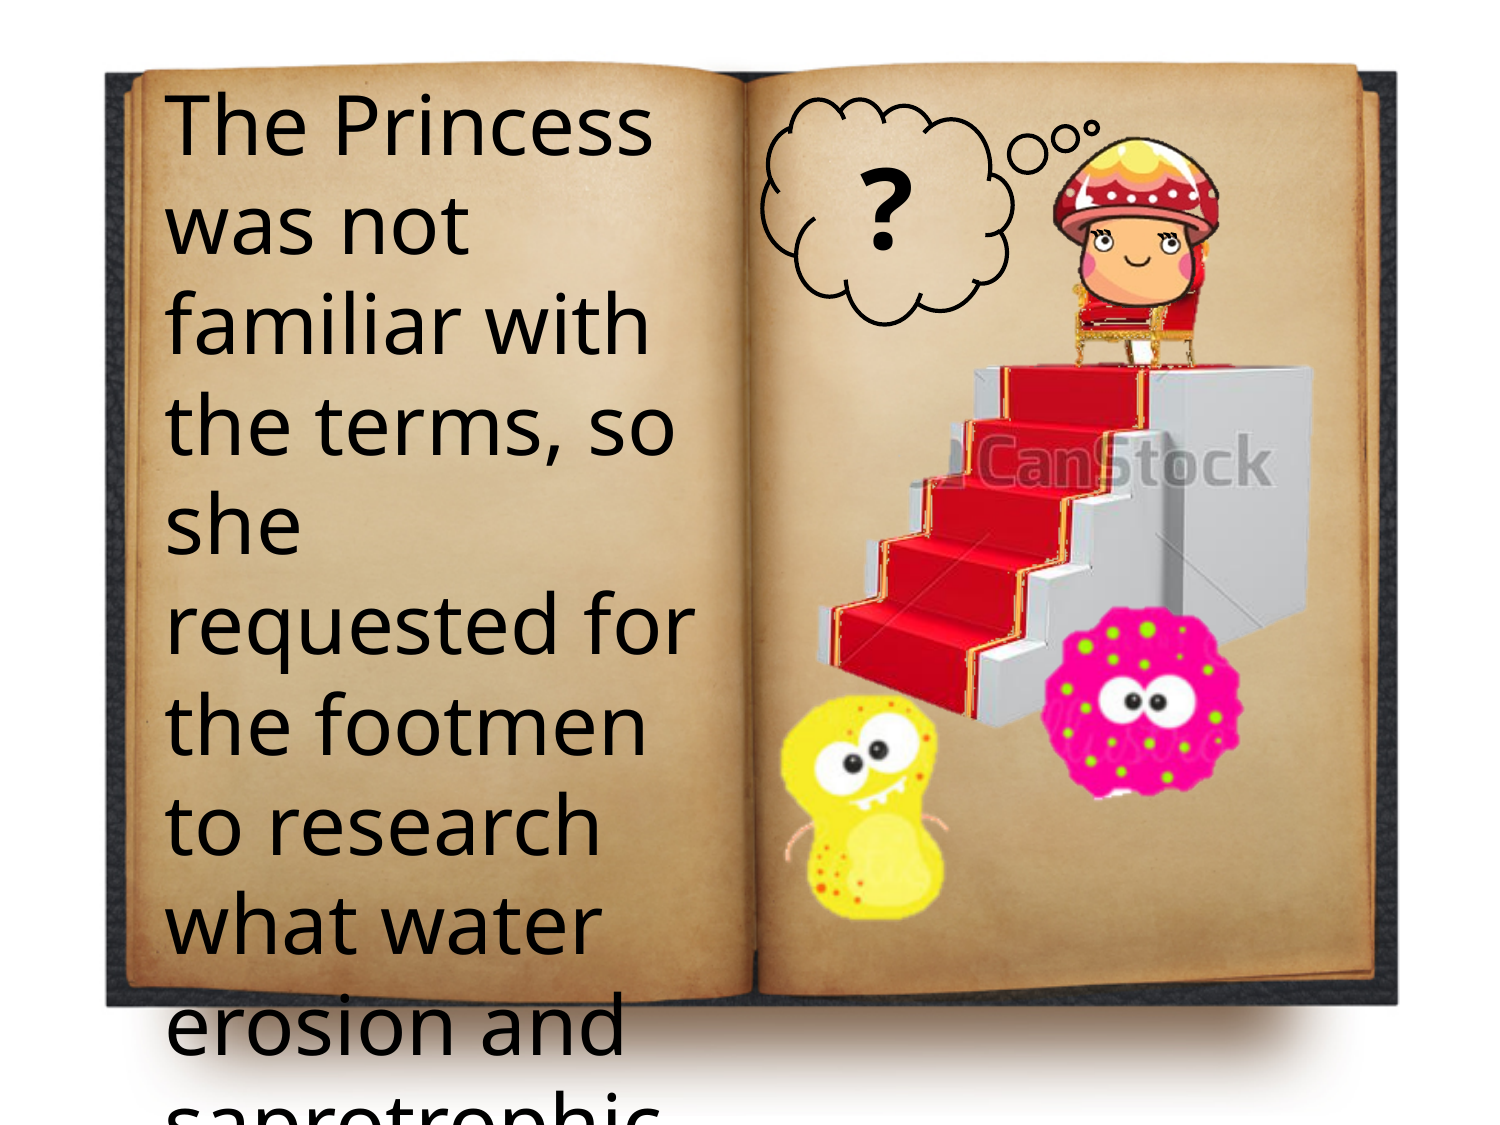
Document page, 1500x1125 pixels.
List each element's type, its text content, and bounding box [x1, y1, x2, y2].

picture [87, 50, 1413, 1116]
text_box [1006, 133, 1024, 175]
text_box [760, 97, 1015, 253]
text_box The Princess was not familiar with the terms, so she requested for the footmen to research what water erosion and saprotrophic fungi were. [150, 64, 725, 1125]
